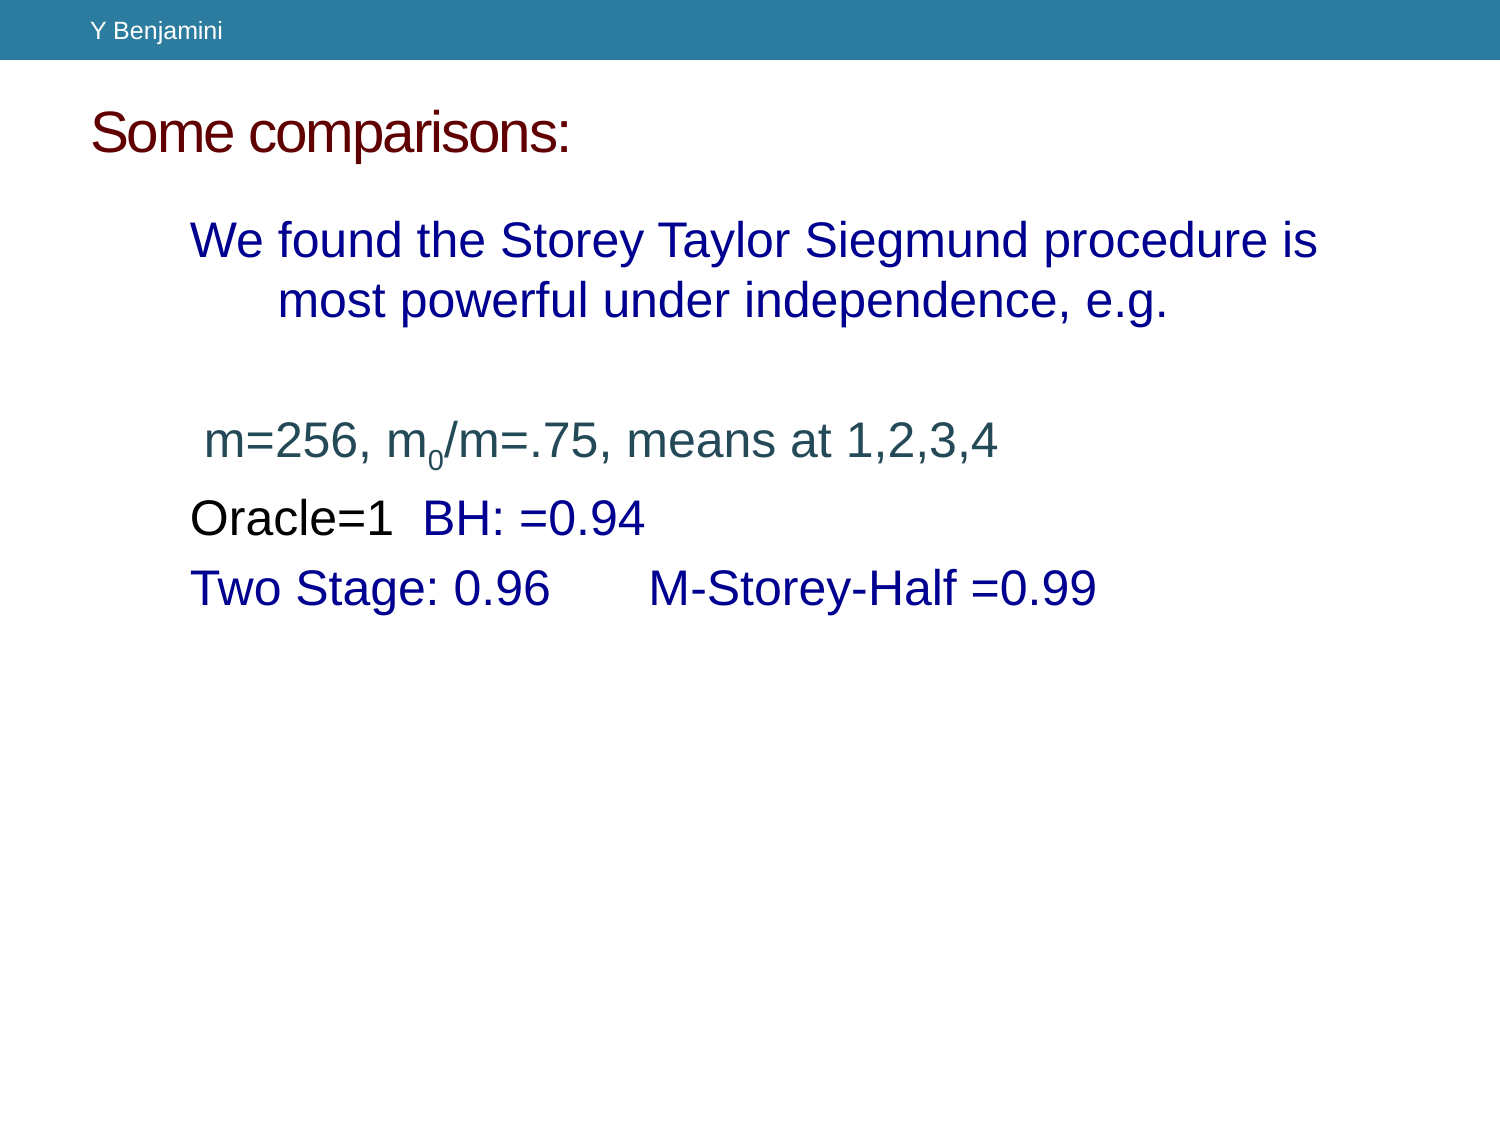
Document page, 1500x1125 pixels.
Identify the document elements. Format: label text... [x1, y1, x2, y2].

title Some comparisons: [75, 87, 1425, 171]
slide_number Y Benjamini [75, 3, 550, 57]
list We found the Storey Taylor Siegmund procedure is most powerful under independence, e.g. m=256, m0/m=.75, means at 1,2,3,4 Oracle=1 BH: =0.94 Two Stage: 0.96 M-Storey-Half =0.99 [99, 200, 1450, 1075]
